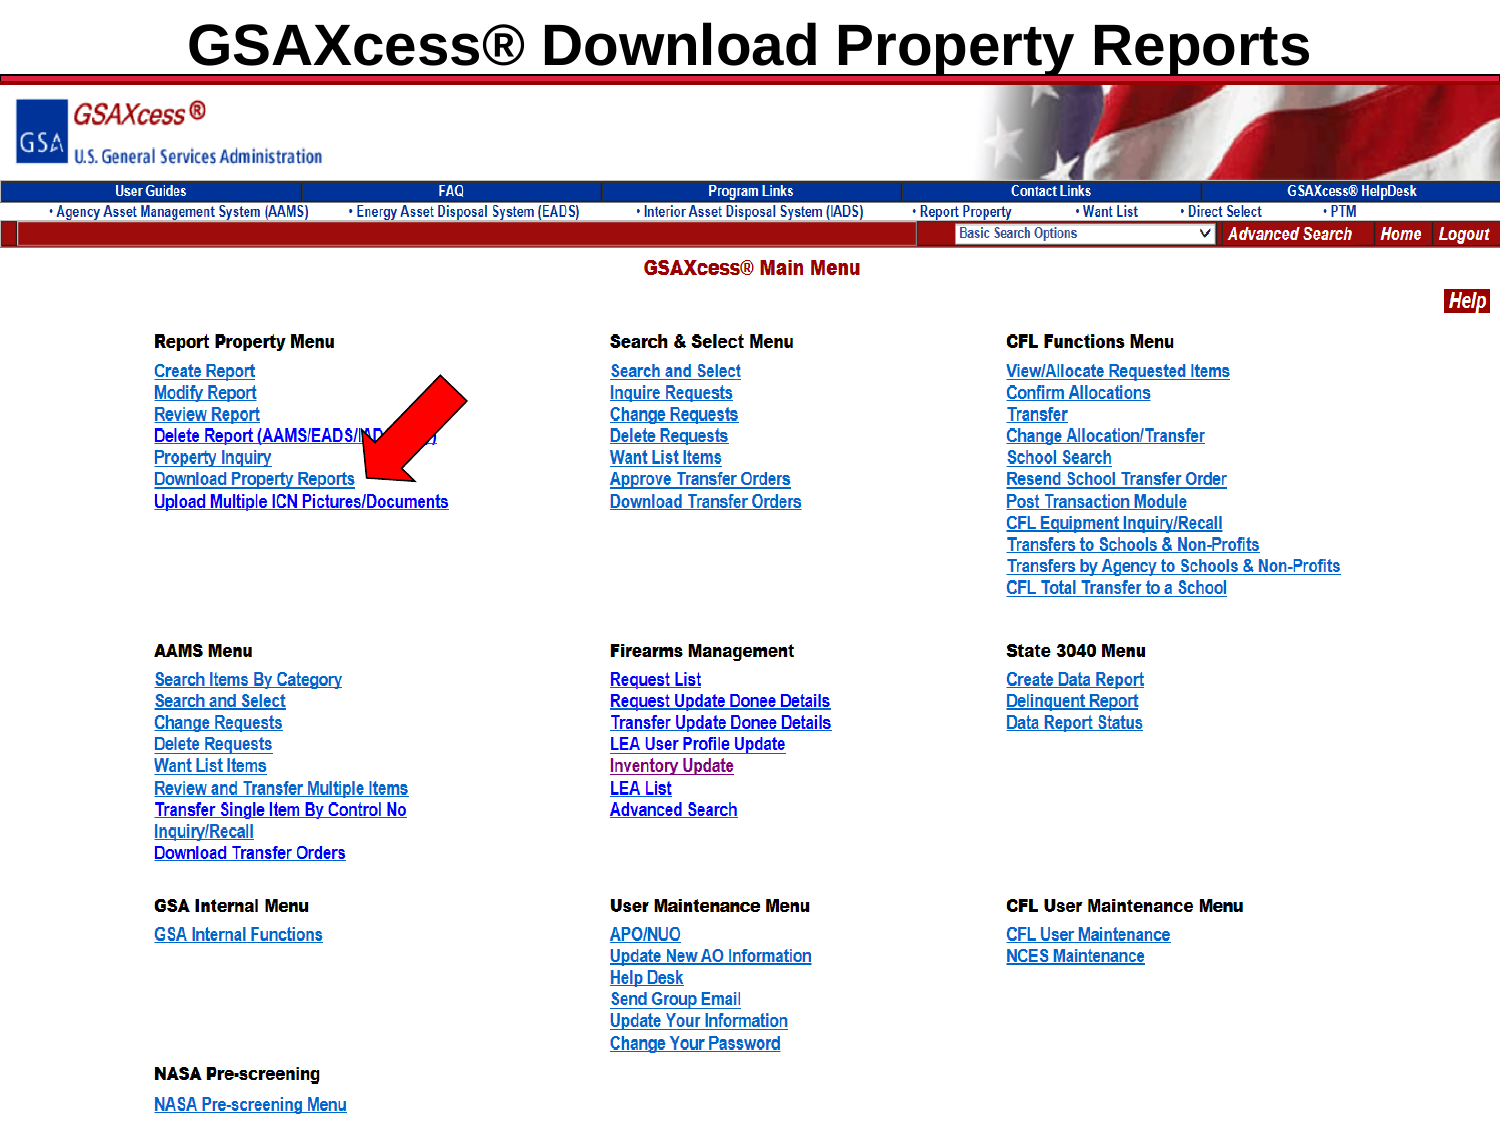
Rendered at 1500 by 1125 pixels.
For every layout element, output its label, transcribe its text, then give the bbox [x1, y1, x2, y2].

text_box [0, 80, 1500, 1125]
text_box [0, 74, 1500, 80]
title GSAXcess® Download Property Reports [0, 0, 1500, 74]
